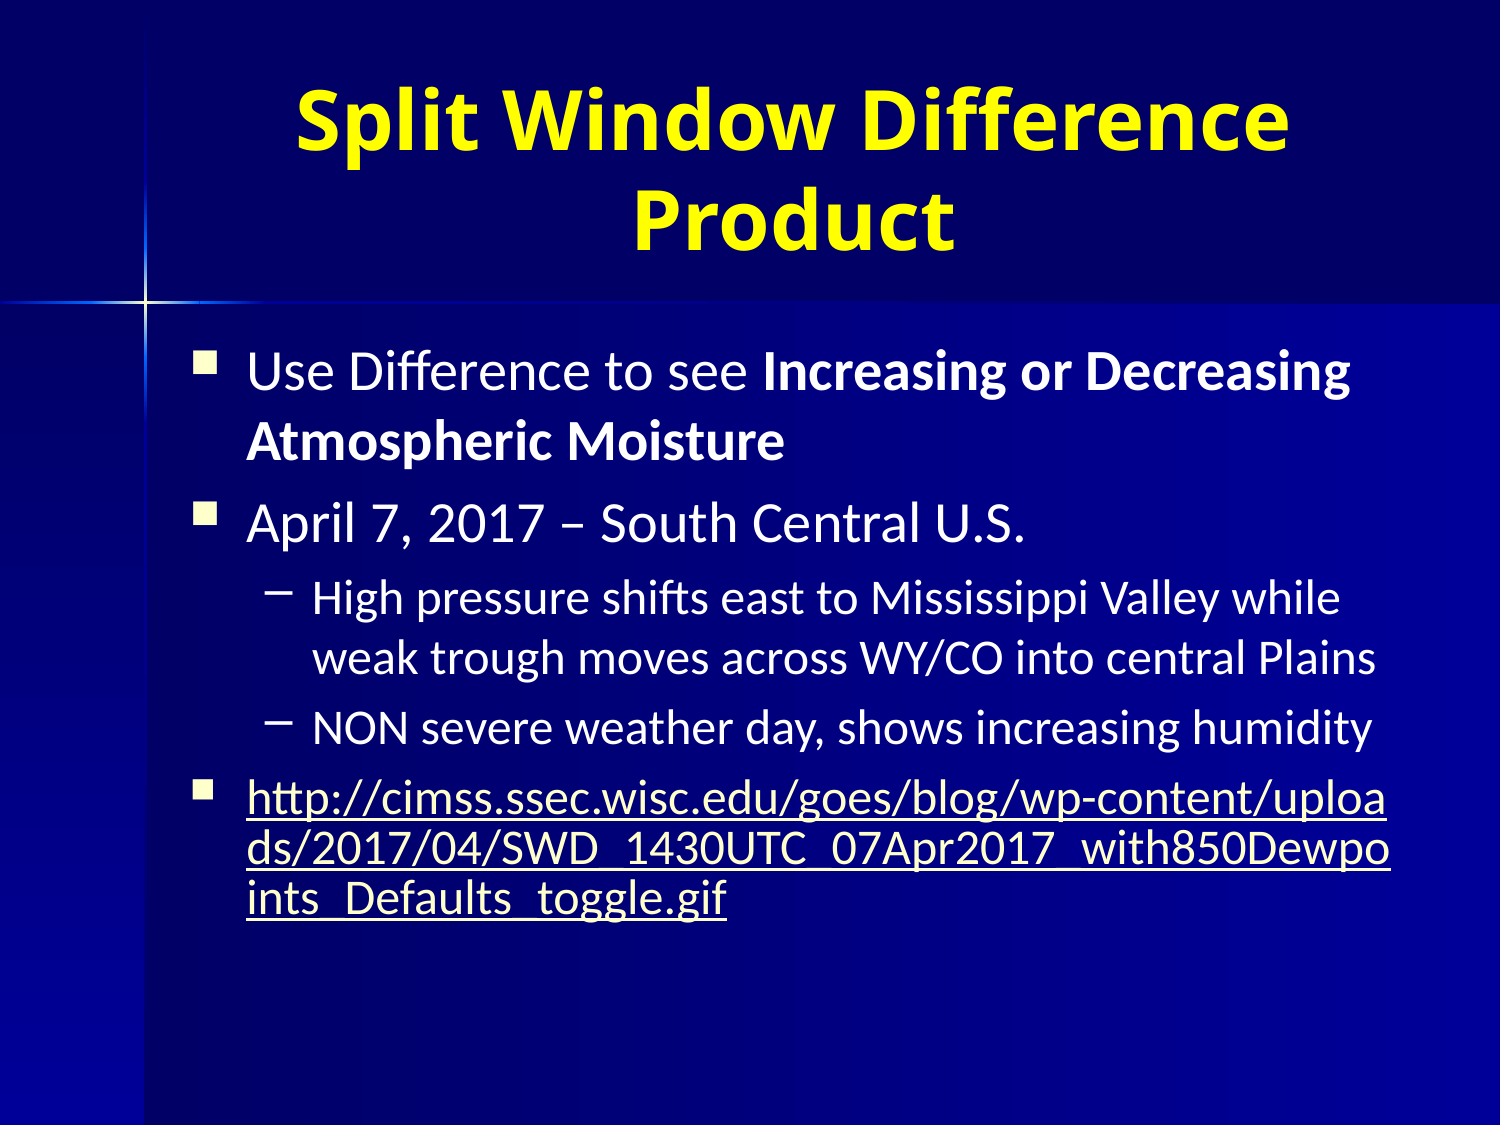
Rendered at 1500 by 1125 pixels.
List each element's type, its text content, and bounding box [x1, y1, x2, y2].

list Use Difference to see Increasing or Decreasing Atmospheric Moisture April 7, 2017 – South Central U.S. High pressure shifts east to Mississippi Valley while weak trough moves across WY/CO into central Plains NON severe weather day, shows increasing humidity http://cimss.ssec.wisc.edu/goes/blog/wp-content/uploads/2017/04/SWD_1430UTC_07Apr2017_with850Dewpoints_Defaults_toggle.gif [174, 324, 1413, 1000]
title Split Window Difference Product [174, 50, 1413, 285]
